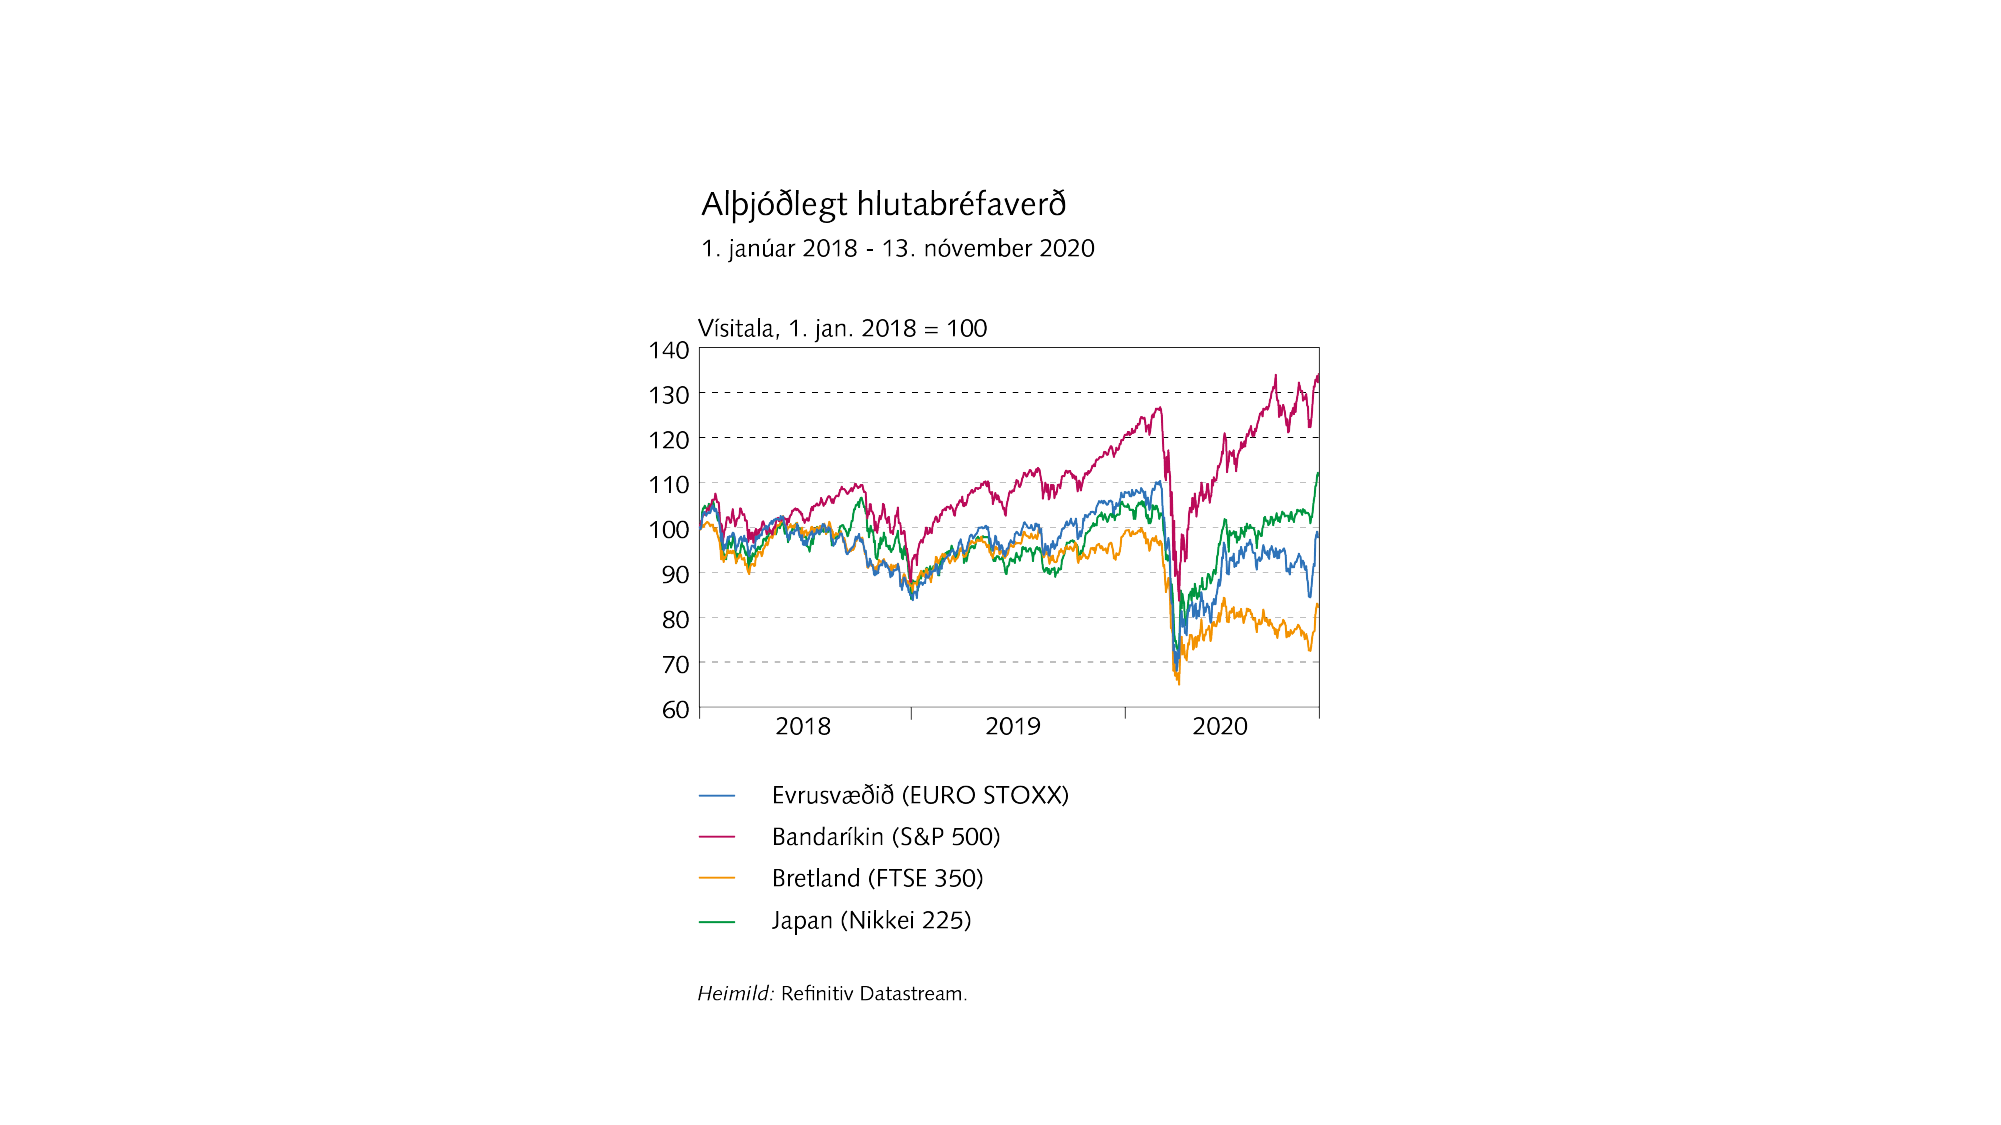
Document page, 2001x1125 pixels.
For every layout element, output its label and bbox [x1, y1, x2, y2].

picture [647, 119, 1353, 1006]
